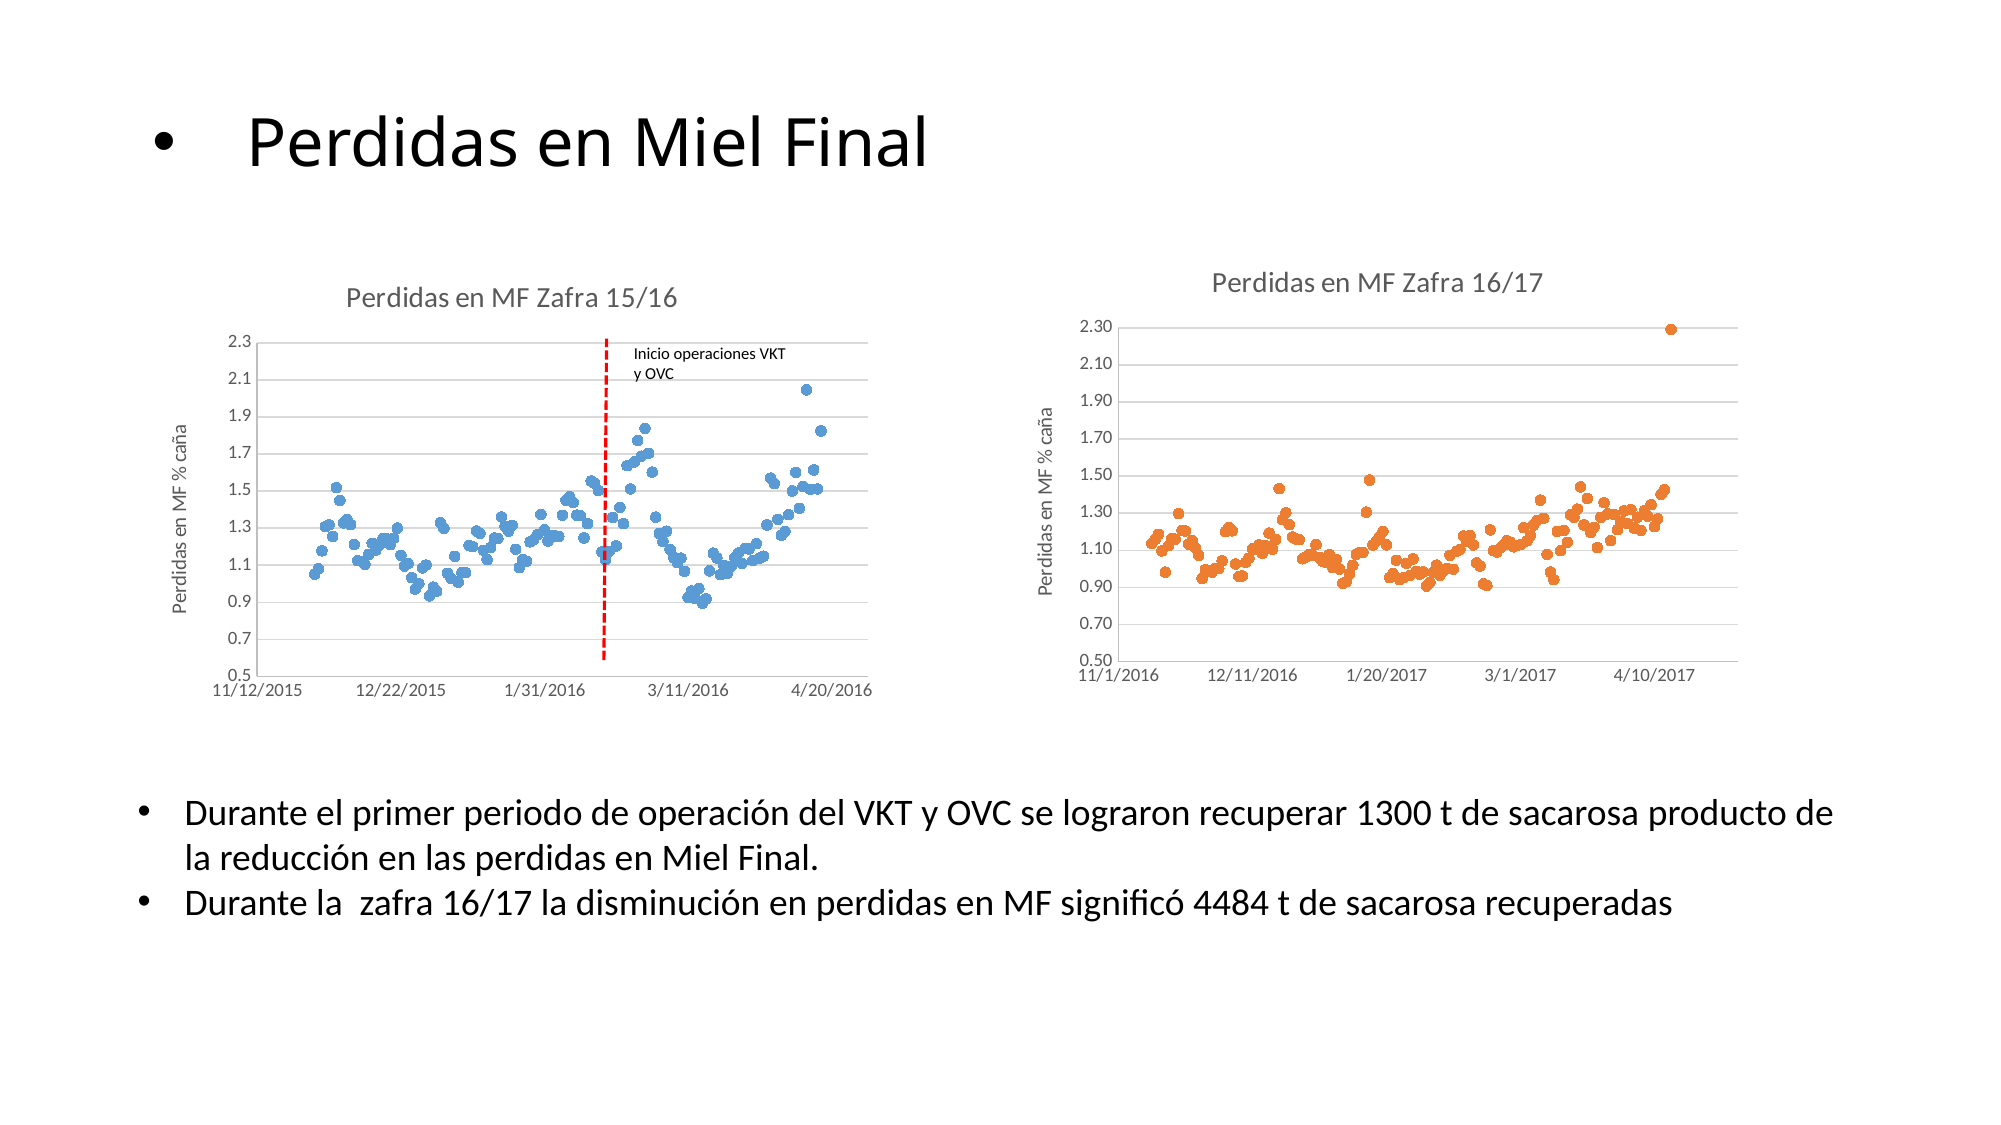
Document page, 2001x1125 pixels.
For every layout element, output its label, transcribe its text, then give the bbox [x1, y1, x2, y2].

chart [137, 260, 888, 711]
chart [1003, 245, 1754, 696]
text_box Perdidas en Miel Final [137, 84, 1863, 205]
text_box Durante el primer periodo de operación del VKT y OVC se lograron recuperar 1300 t de sacarosa producto de la reducción en las perdidas en Miel Final. Durante la zafra 16/17 la disminución en perdidas en MF significó 4484 t de sacarosa recuperadas [122, 781, 1876, 931]
